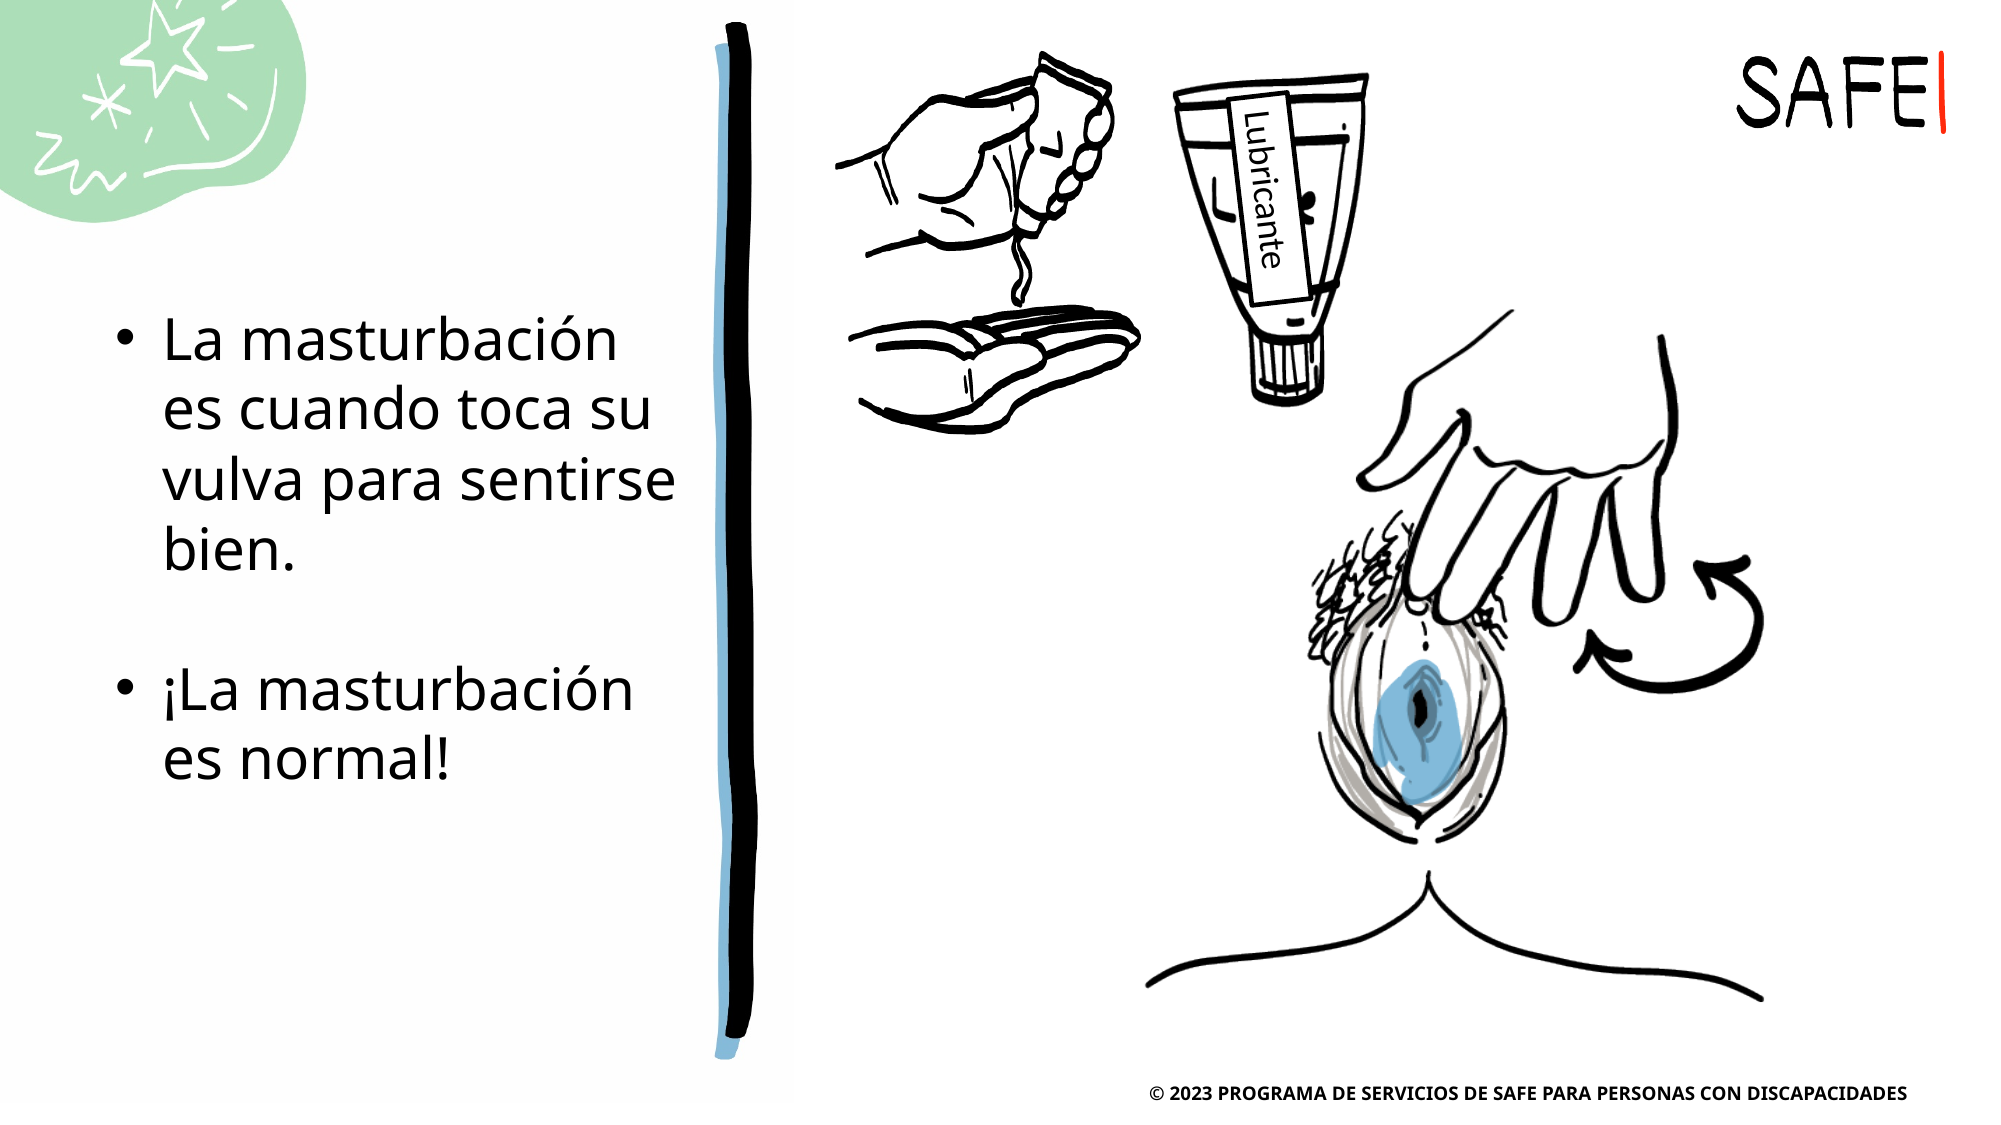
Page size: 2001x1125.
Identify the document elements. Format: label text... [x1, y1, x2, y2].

text_box © 2023 Programa de Servicios de SAFE para Personas con Discapacidades [1843, 1073, 2000, 1113]
picture [0, 0, 794, 1104]
picture [1727, 47, 1953, 137]
picture [875, 182, 1843, 1125]
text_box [818, 34, 1392, 464]
